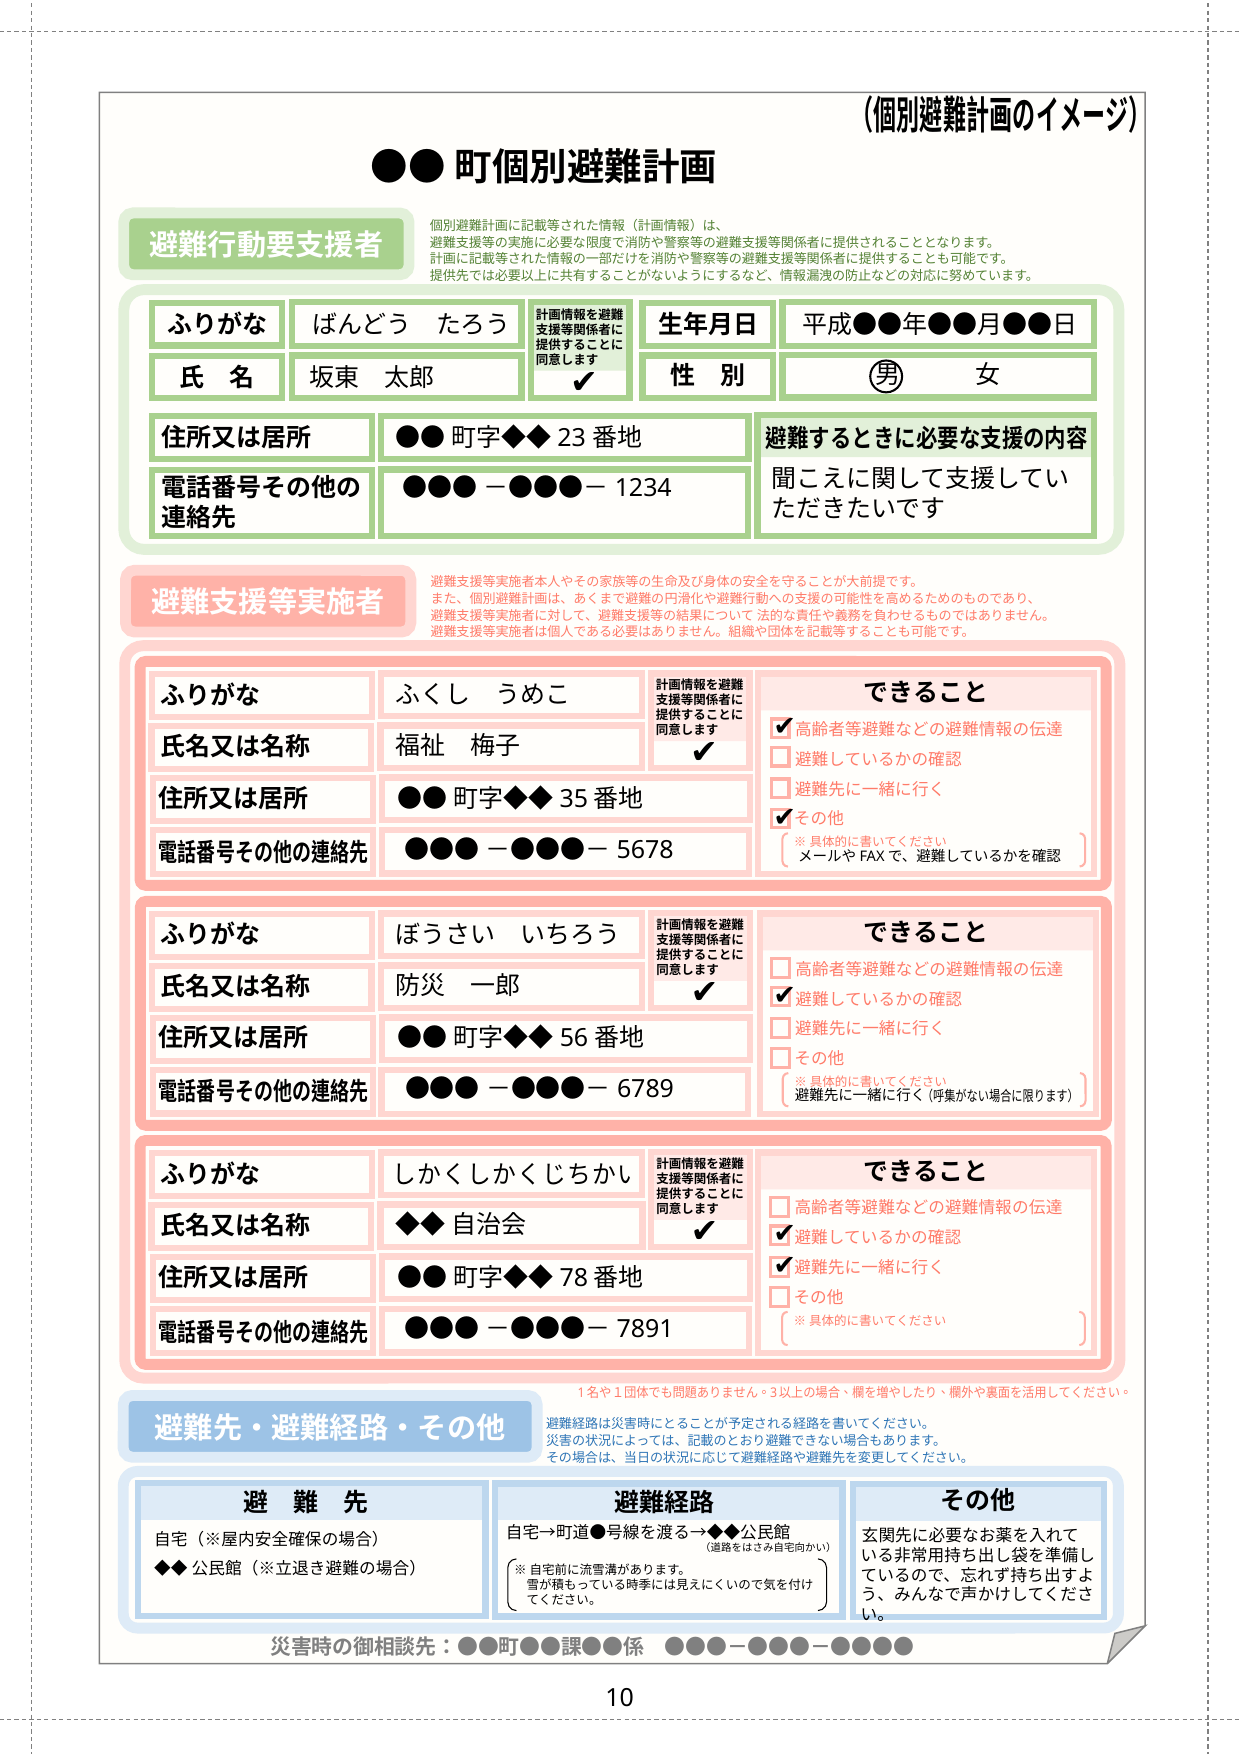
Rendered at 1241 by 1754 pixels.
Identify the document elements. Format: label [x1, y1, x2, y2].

text_box [140, 1140, 1107, 1365]
text_box [0, 0, 1241, 1754]
picture [575, 1382, 1128, 1403]
